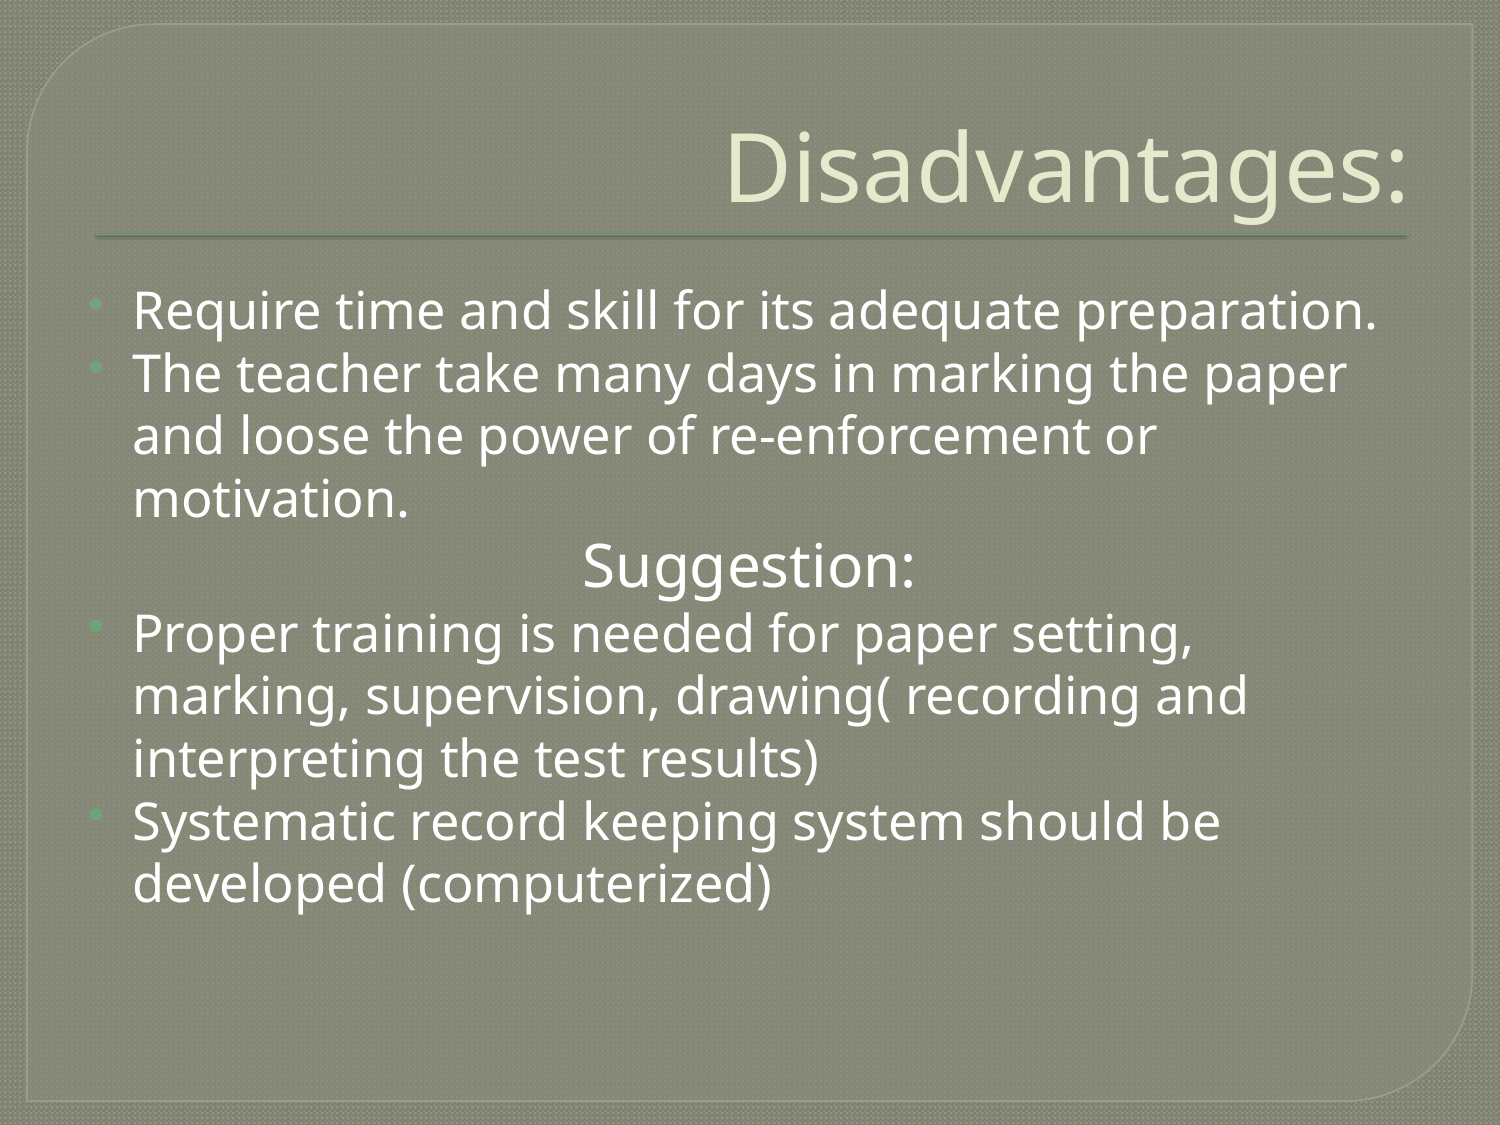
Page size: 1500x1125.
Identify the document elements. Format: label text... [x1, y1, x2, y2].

title Disadvantages: [75, 41, 1425, 230]
list Require time and skill for its adequate preparation. The teacher take many days in marking the paper and loose the power of re-enforcement or motivation. Suggestion: Proper training is needed for paper setting, marking, supervision, drawing( recording and interpreting the test results) Systematic record keeping system should be developed (computerized) [75, 270, 1425, 1013]
